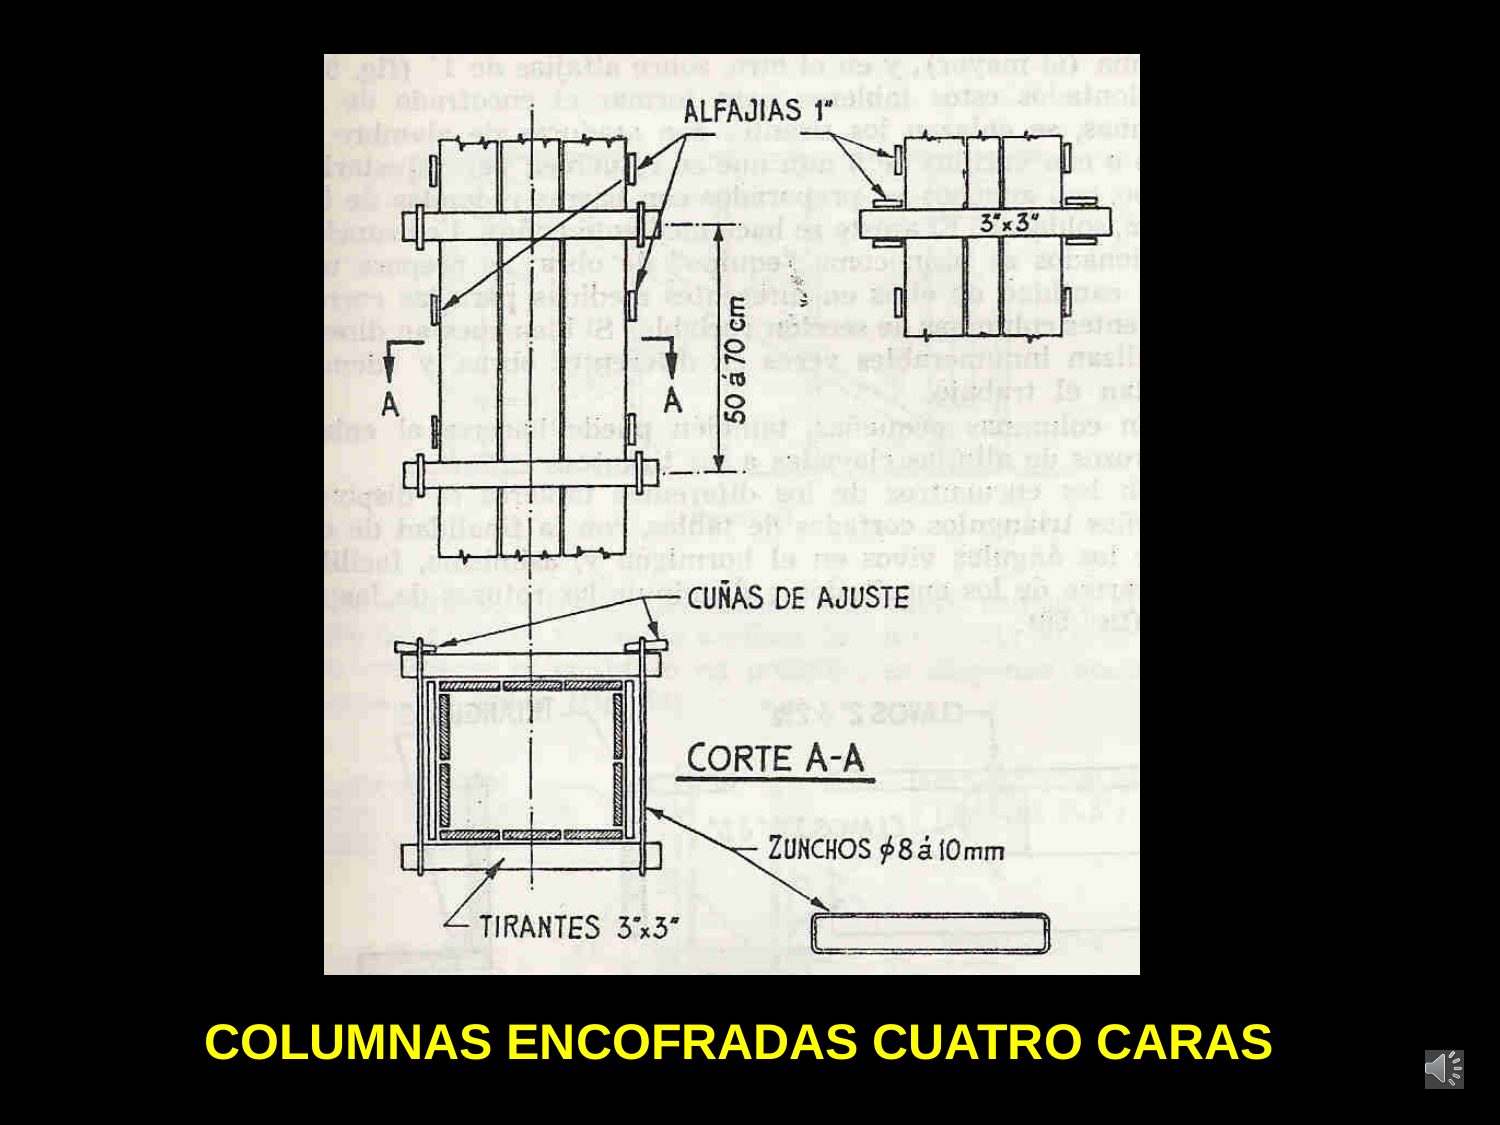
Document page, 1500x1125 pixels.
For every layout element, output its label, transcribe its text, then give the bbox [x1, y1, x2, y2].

picture [1424, 1049, 1465, 1090]
picture [324, 54, 1140, 976]
text_box COLUMNAS ENCOFRADAS CUATRO CARAS [189, 1002, 1290, 1078]
